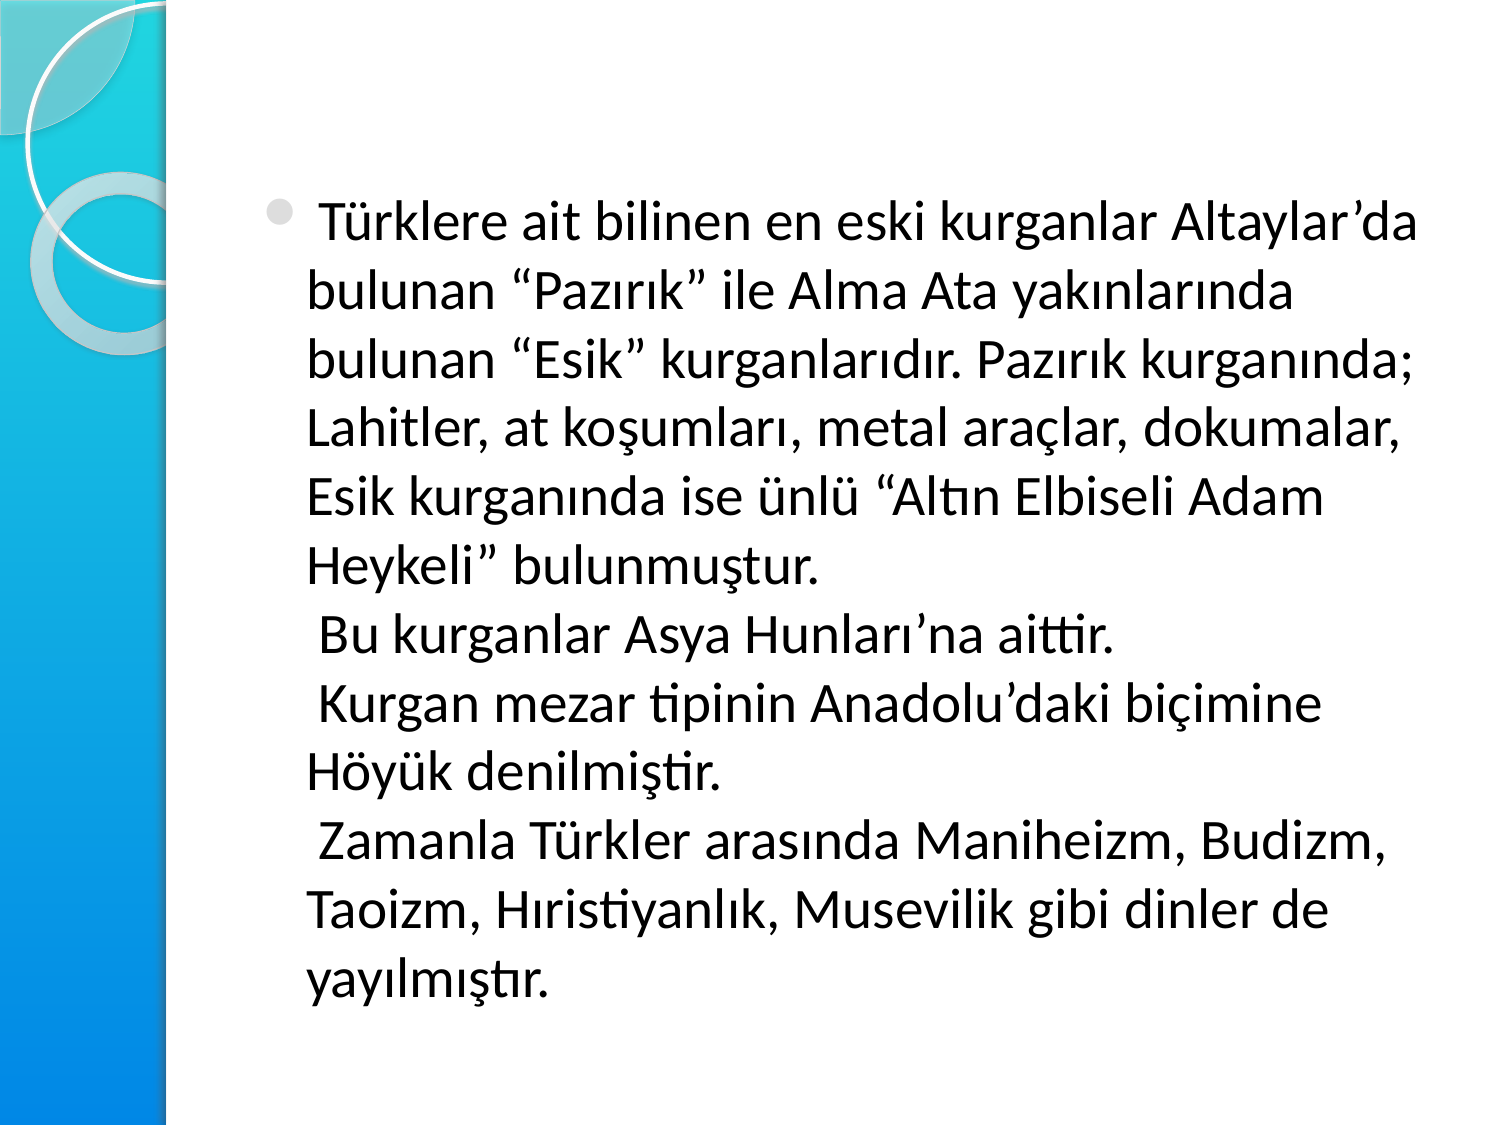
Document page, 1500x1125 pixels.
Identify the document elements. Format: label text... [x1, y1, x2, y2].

list Türklere ait bilinen en eski kurganlar Altaylar’da bulunan “Pazırık” ile Alma Ata yakınlarında bulunan “Esik” kurganlarıdır. Pazırık kurganında; Lahitler, at koşumları, metal araçlar, dokumalar, Esik kurganında ise ünlü “Altın Elbiseli Adam Heykeli” bulunmuştur. Bu kurganlar Asya Hunları’na aittir. Kurgan mezar tipinin Anadolu’daki biçimine Höyük denilmiştir. Zamanla Türkler arasında Maniheizm, Budizm, Taoizm, Hıristiyanlık, Musevilik gibi dinler de yayılmıştır. [235, 175, 1466, 1090]
